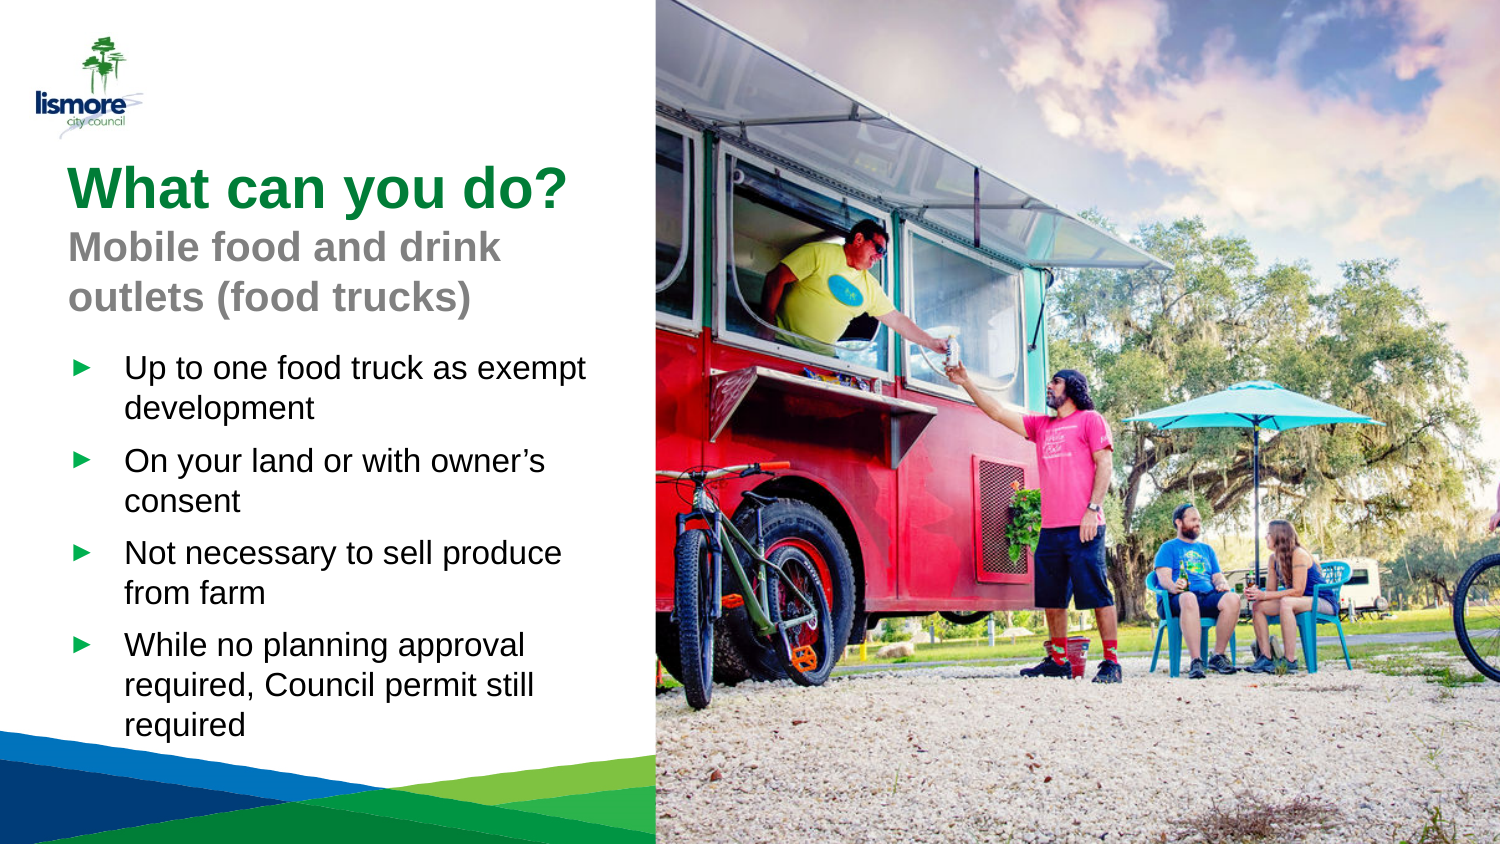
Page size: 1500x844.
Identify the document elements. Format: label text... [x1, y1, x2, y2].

text_box What can you do? Mobile food and drink outlets (food trucks) [53, 160, 632, 328]
picture [0, 0, 1500, 844]
text_box Up to one food truck as exempt development On your land or with owner’s consent Not necessary to sell produce from farm While no planning approval required, Council permit still required [53, 339, 632, 651]
picture [29, 31, 147, 142]
